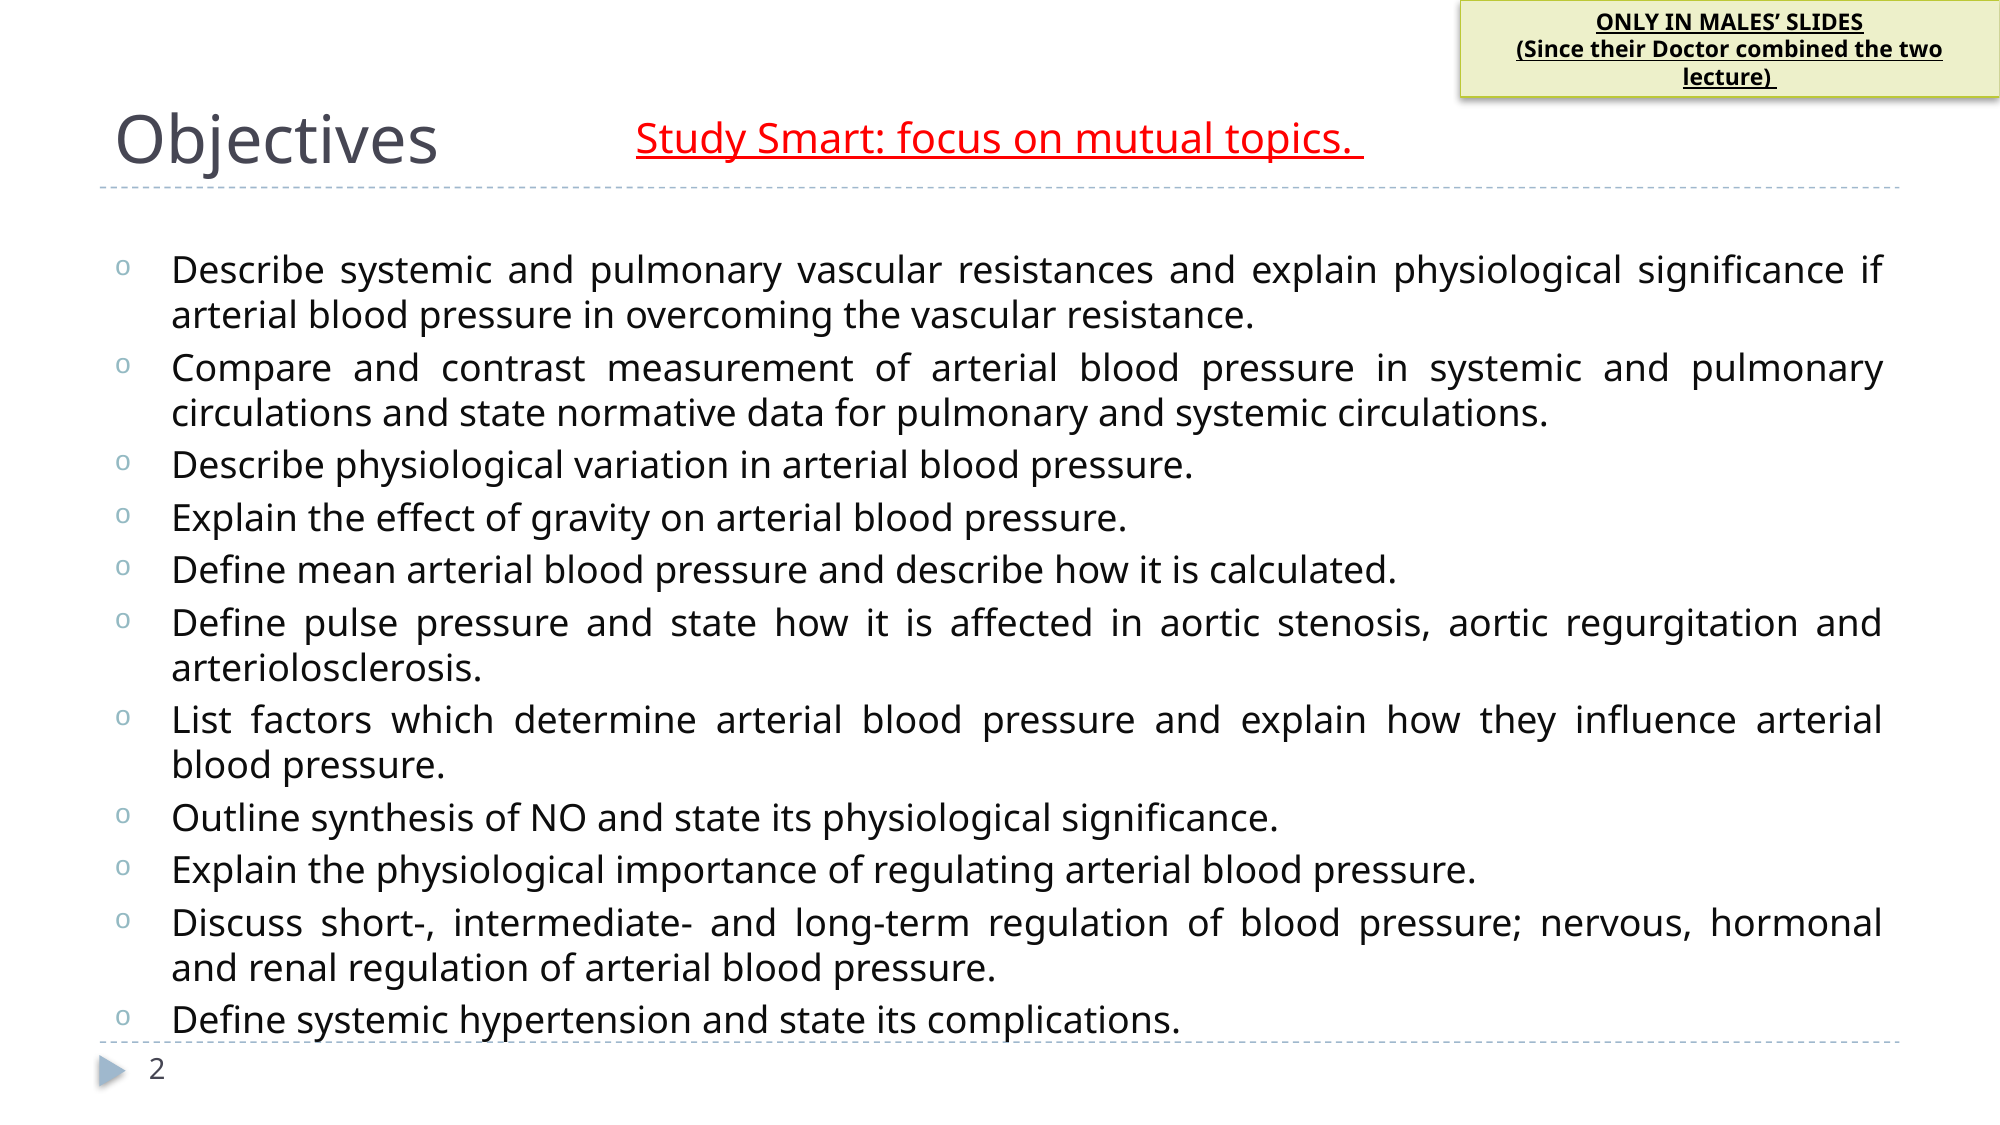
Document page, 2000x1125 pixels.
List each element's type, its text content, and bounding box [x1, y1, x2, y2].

text_box Study Smart: focus on mutual topics. [620, 104, 1379, 169]
slide_number 2 [133, 1049, 568, 1103]
text_box ONLY IN MALES’ SLIDES (Since their Doctor combined the two lecture) [1460, 0, 2000, 98]
title Objectives [99, 22, 1900, 185]
text_box Describe systemic and pulmonary vascular resistances and explain physiological significance if arterial blood pressure in overcoming the vascular resistance. Compare and contrast measurement of arterial blood pressure in systemic and pulmonary circulations and state normative data for pulmonary and systemic circulations. Describe physiological variation in arterial blood pressure. Explain the effect of gravity on arterial blood pressure. Define mean arterial blood pressure and describe how it is calculated. Define pulse pressure and state how it is affected in aortic stenosis, aortic regurgitation and arteriolosclerosis. List factors which determine arterial blood pressure and explain how they influence arterial blood pressure. Outline synthesis of NO and state its physiological significance. Explain the physiological importance of regulating arterial blood pressure. Discuss short-, intermediate- and long-term regulation of blood pressure; nervous, hormonal and renal regulation of arterial blood pressure. Define systemic hypertension and state its complications. [99, 238, 1900, 1049]
